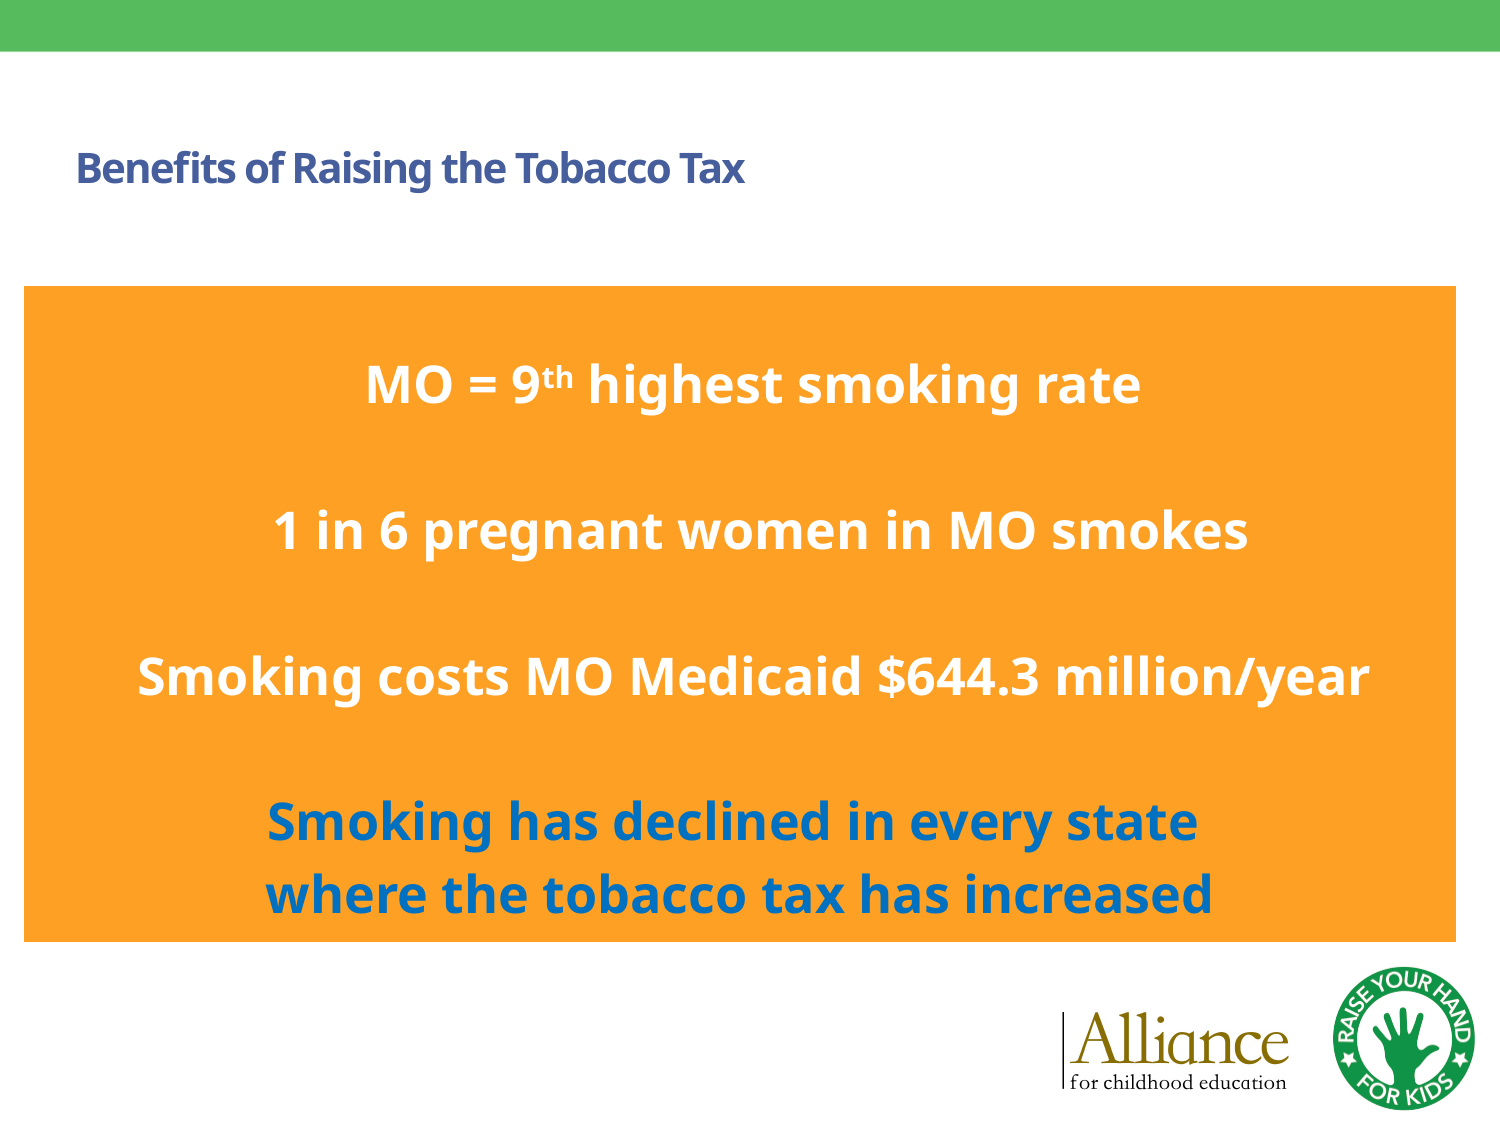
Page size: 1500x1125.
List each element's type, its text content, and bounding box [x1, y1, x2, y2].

picture [0, 0, 1500, 1125]
title Benefits of Raising the Tobacco Tax [59, 87, 1441, 250]
list MO = 9th highest smoking rate 1 in 6 pregnant women in MO smokes Smoking costs MO Medicaid $644.3 million/year Smoking has declined in every state where the tobacco tax has increased [24, 286, 1456, 942]
